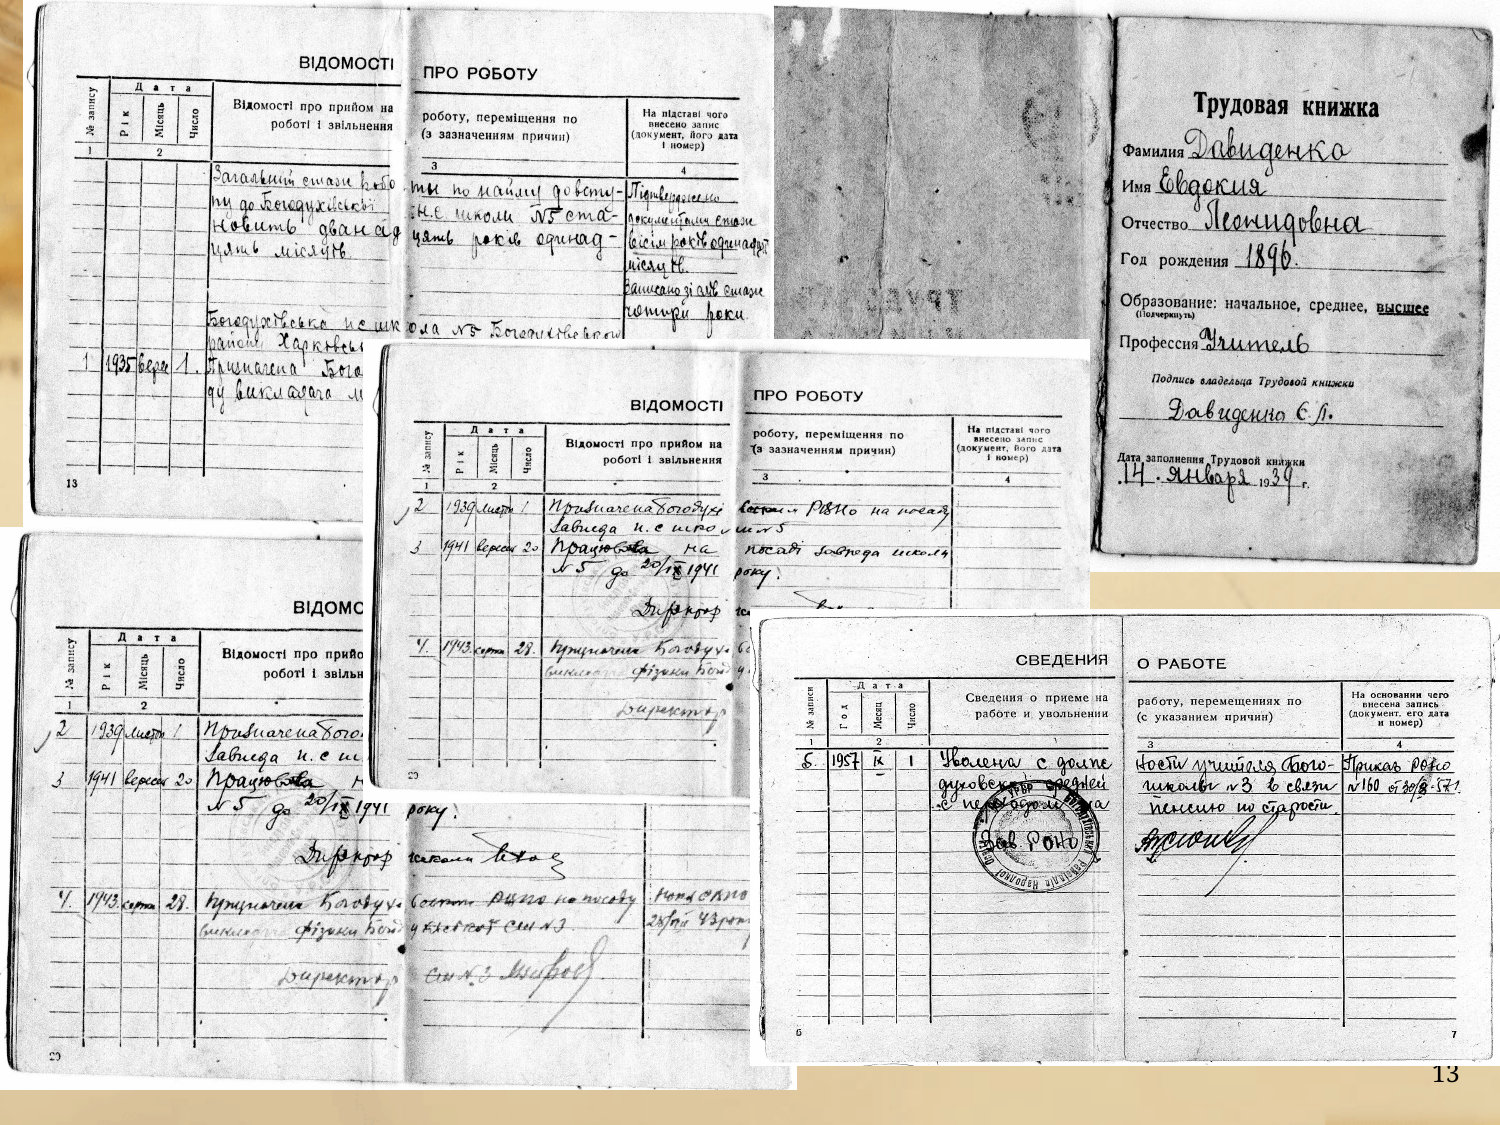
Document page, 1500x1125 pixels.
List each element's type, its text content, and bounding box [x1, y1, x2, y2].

slide_number 13 [1262, 1074, 1476, 1103]
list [774, 0, 1500, 572]
picture [0, 0, 1500, 1125]
